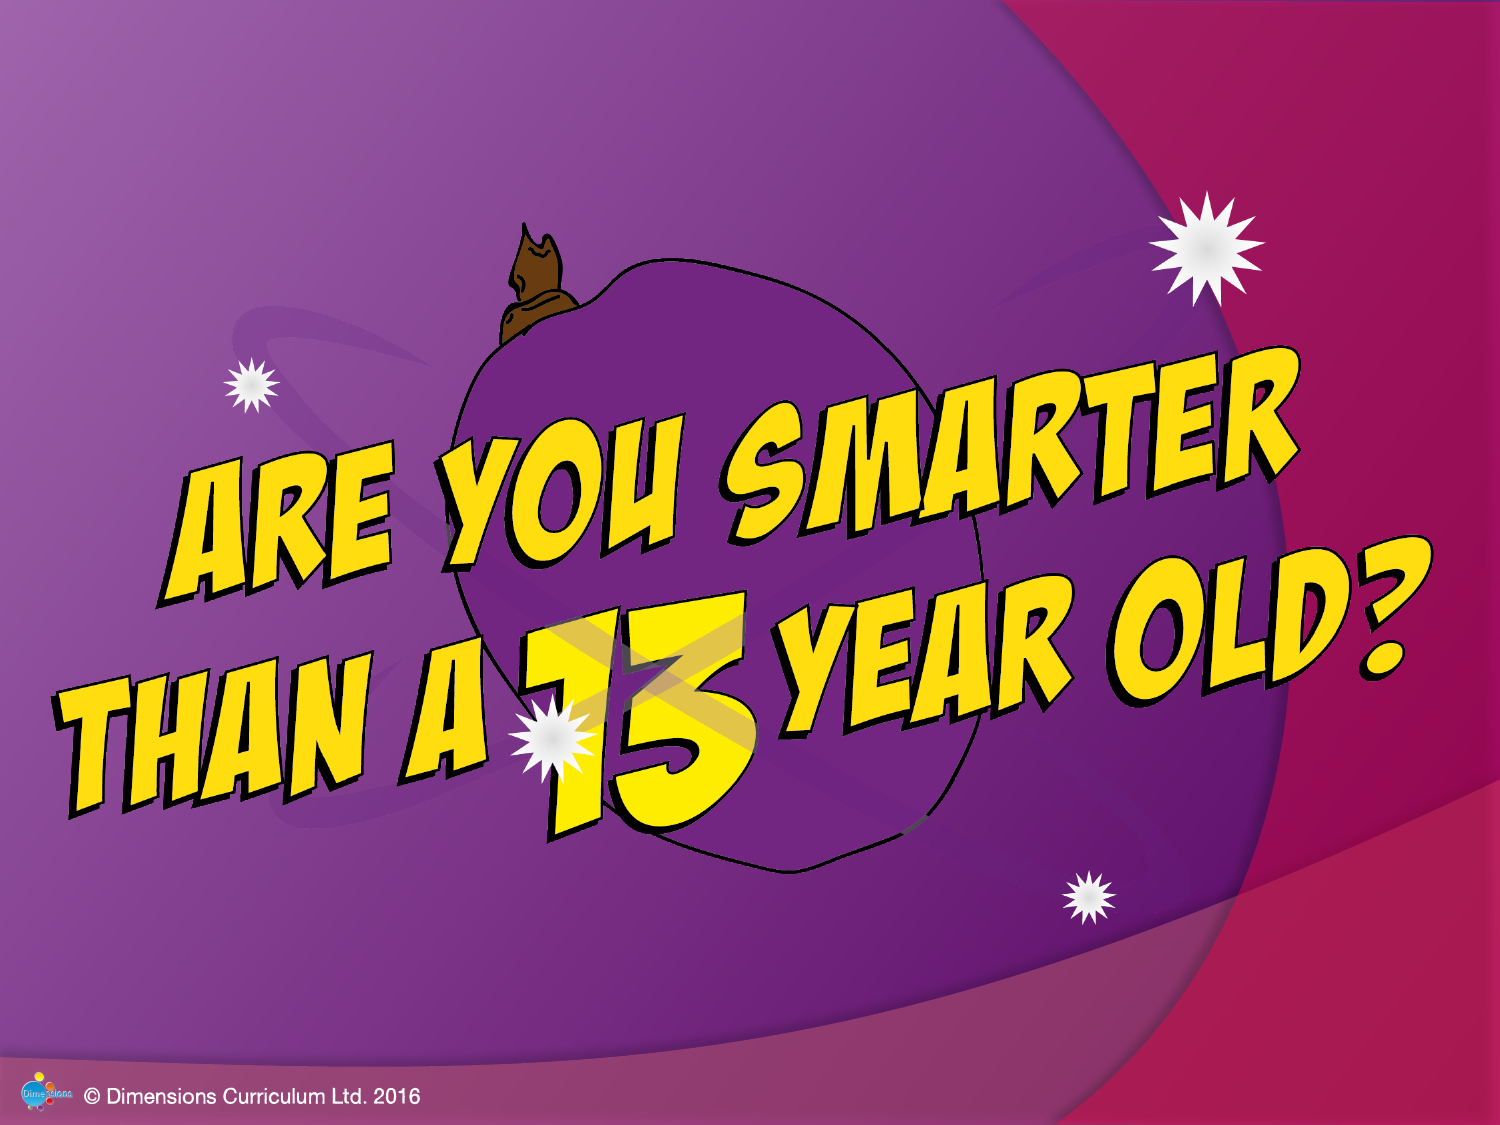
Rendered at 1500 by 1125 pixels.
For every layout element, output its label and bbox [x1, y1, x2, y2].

picture [42, 190, 1452, 925]
picture [0, 997, 420, 1125]
